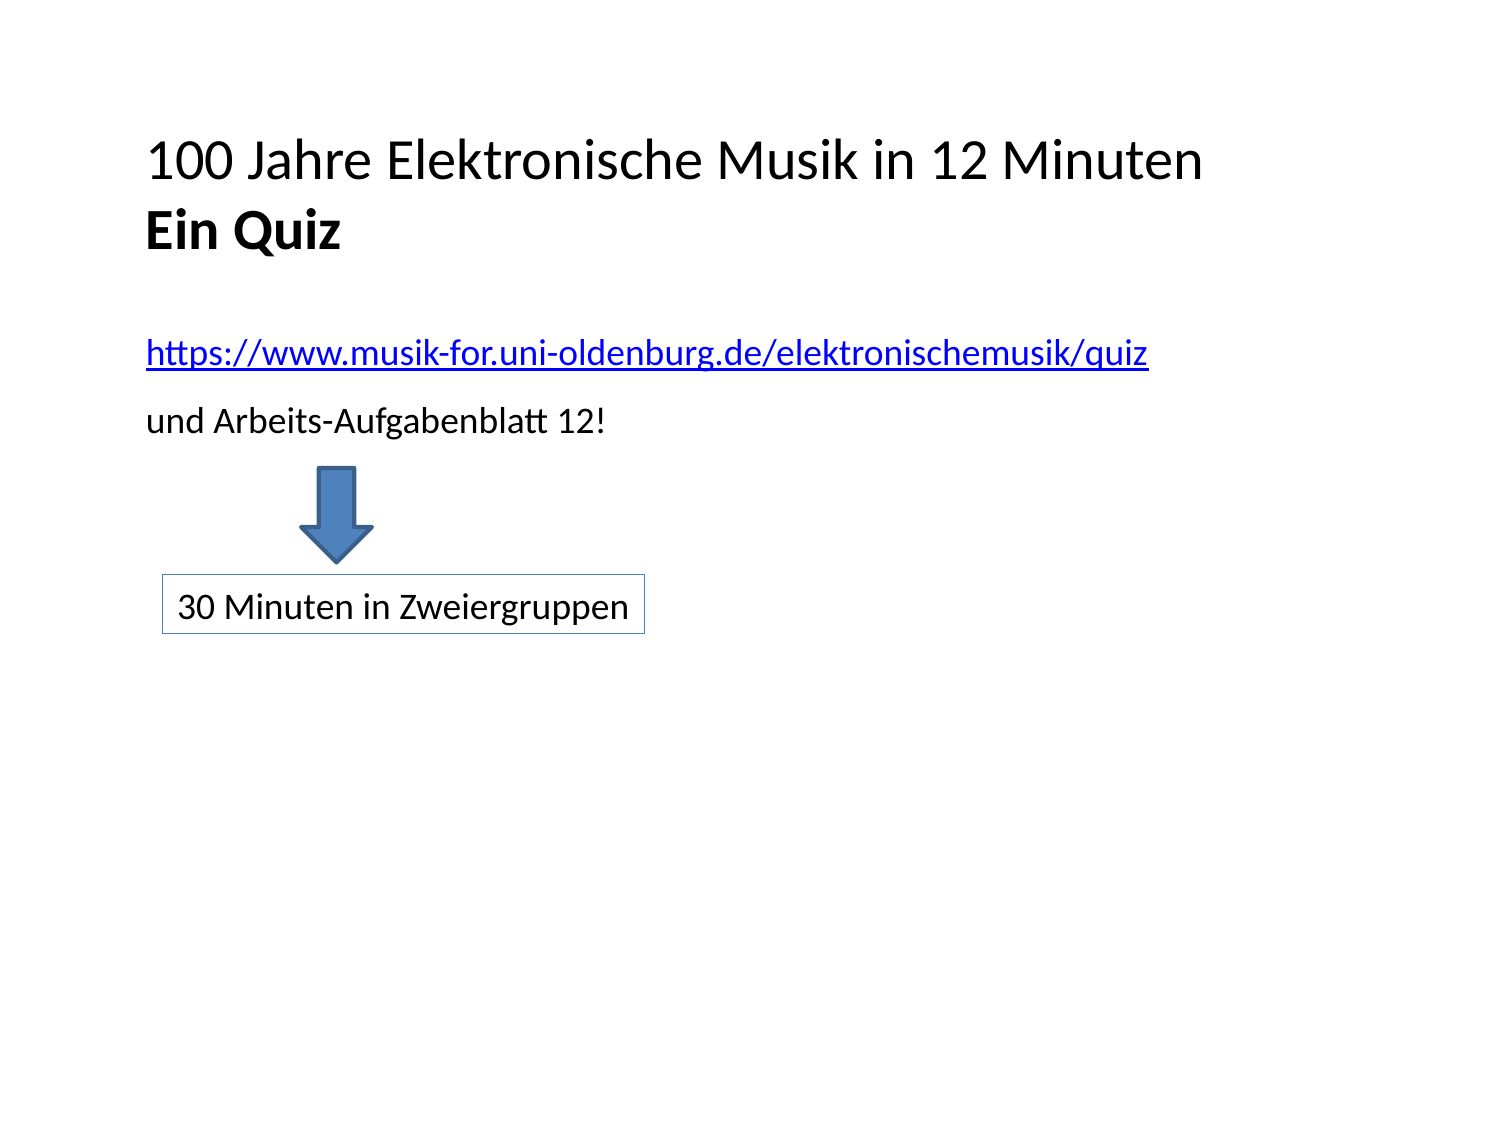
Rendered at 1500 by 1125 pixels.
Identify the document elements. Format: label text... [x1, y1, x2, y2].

text_box [299, 465, 374, 565]
text_box 100 Jahre Elektronische Musik in 12 Minuten Ein Quiz https://www.musik-for.uni-oldenburg.de/elektronischemusik/quiz und Arbeits-Aufgabenblatt 12! [131, 113, 1220, 484]
text_box 30 Minuten in Zweiergruppen [162, 574, 645, 634]
